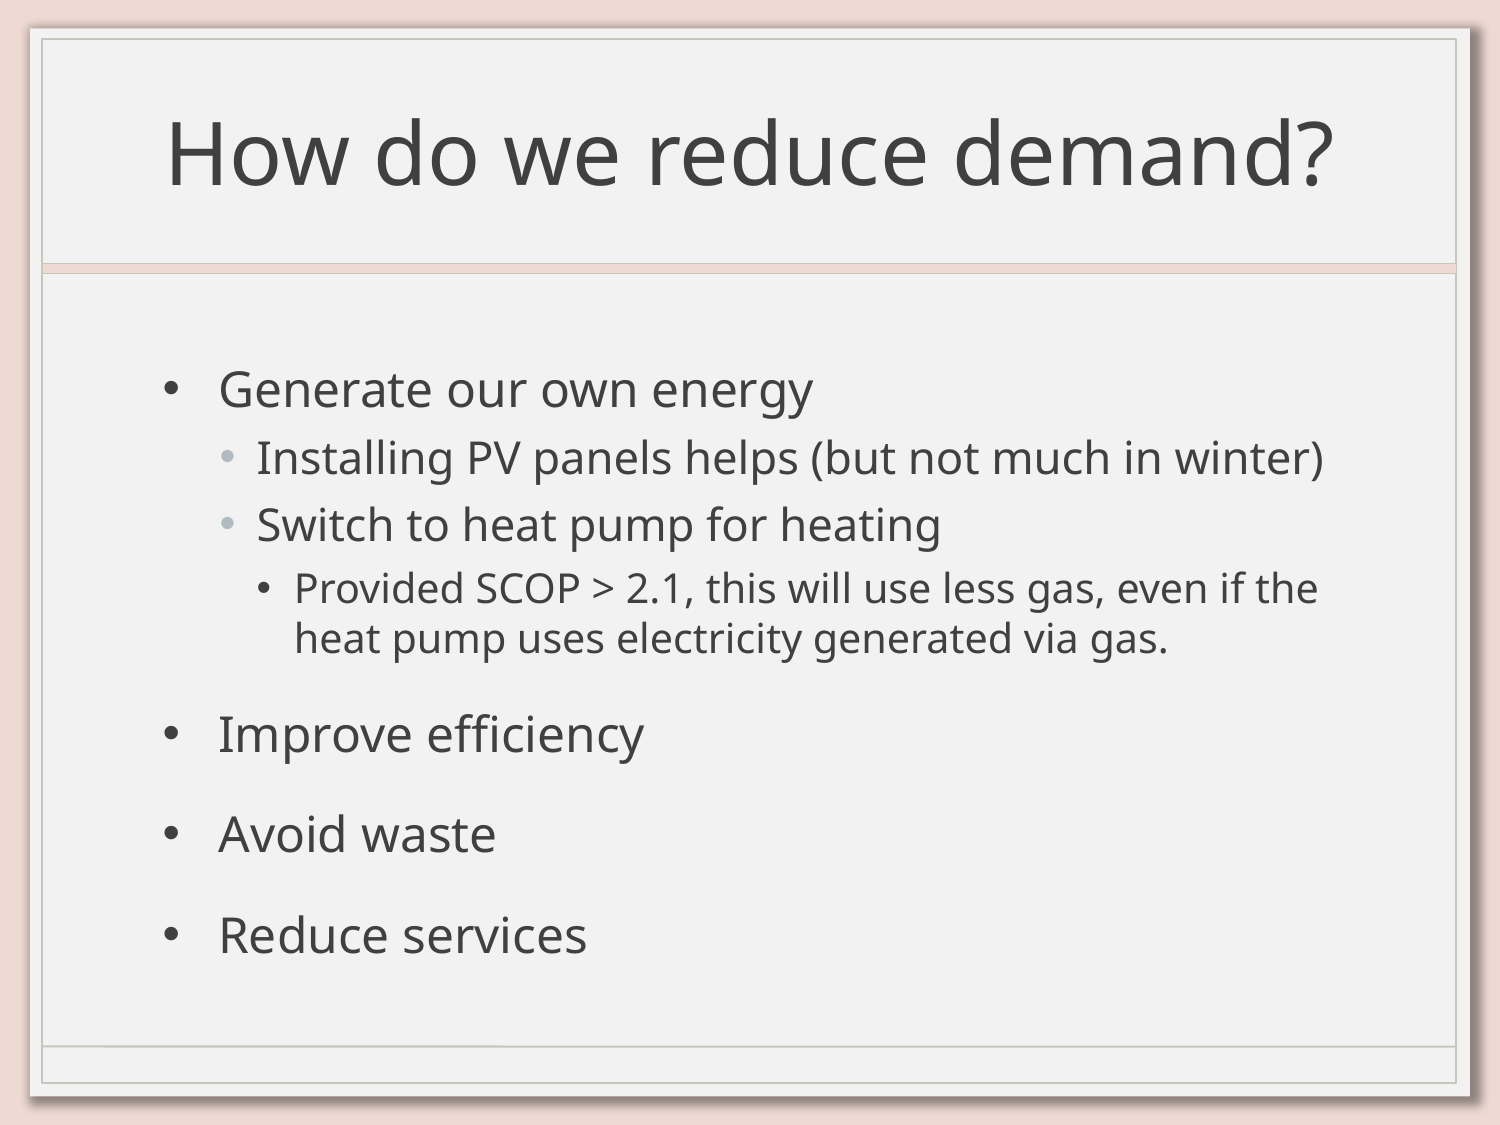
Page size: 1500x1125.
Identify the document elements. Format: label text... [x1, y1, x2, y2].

list Generate our own energy Installing PV panels helps (but not much in winter) Switch to heat pump for heating Provided SCOP > 2.1, this will use less gas, even if the heat pump uses electricity generated via gas. Improve efficiency Avoid waste Reduce services [147, 350, 1353, 995]
title How do we reduce demand? [147, 40, 1353, 260]
